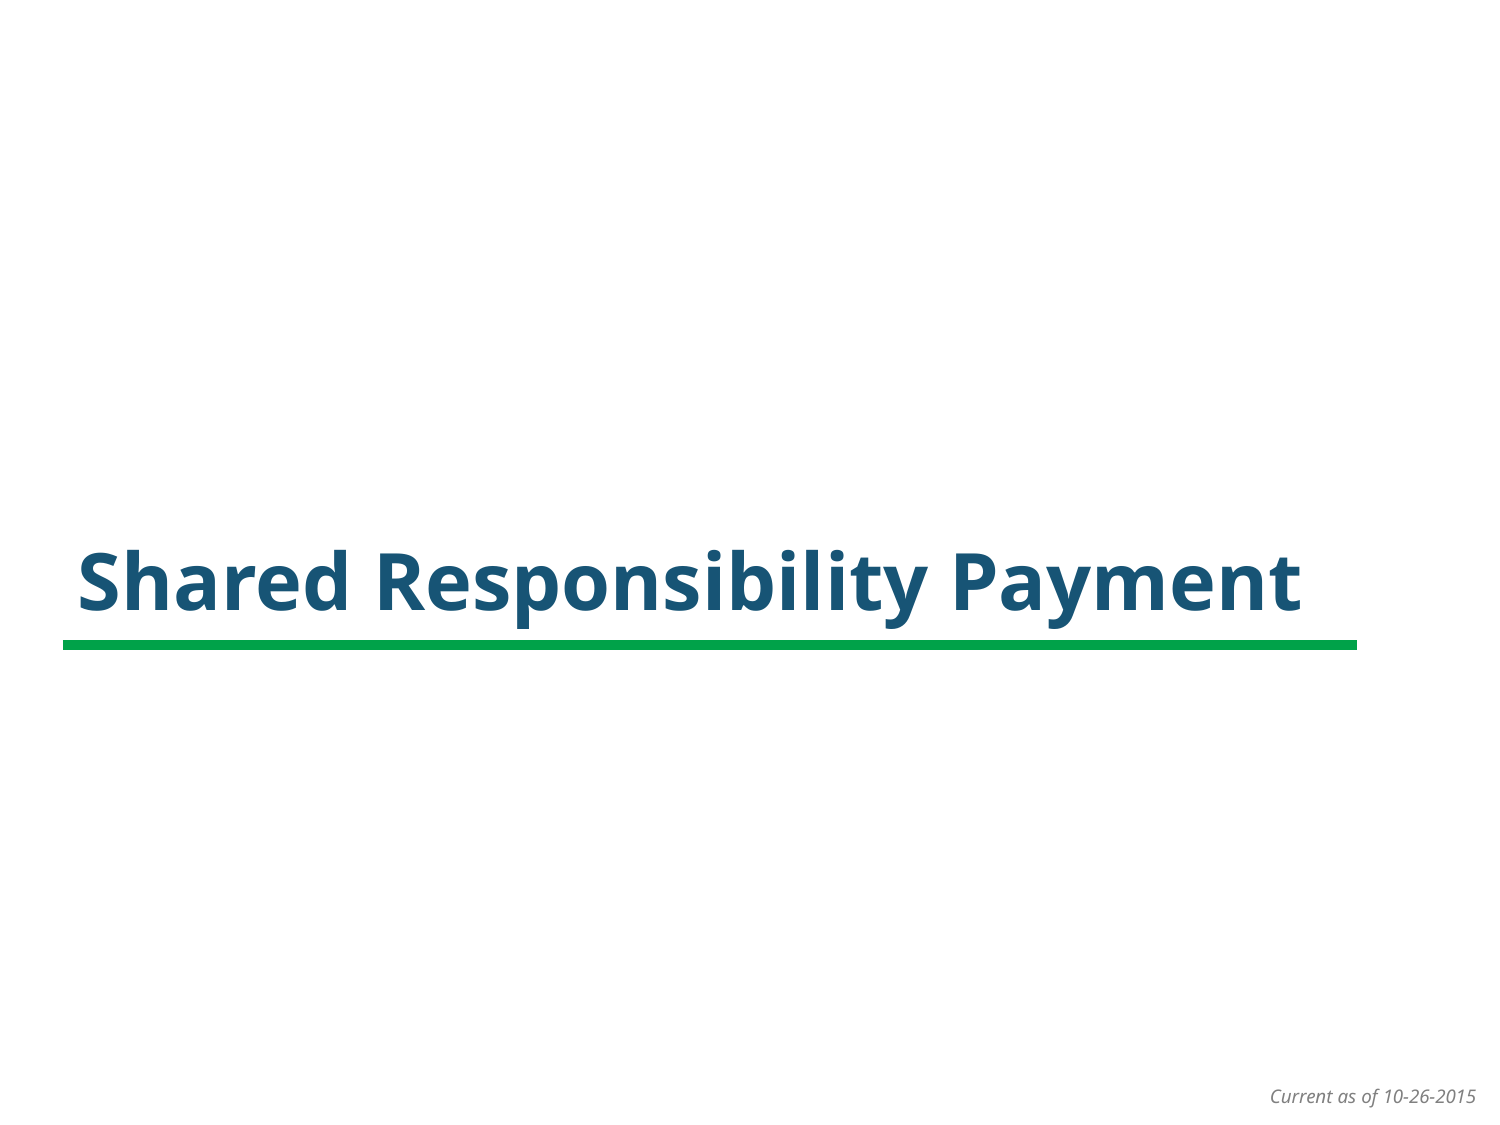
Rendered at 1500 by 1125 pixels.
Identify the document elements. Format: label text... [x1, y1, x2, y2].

title Shared Responsibility Payment [62, 523, 1474, 648]
